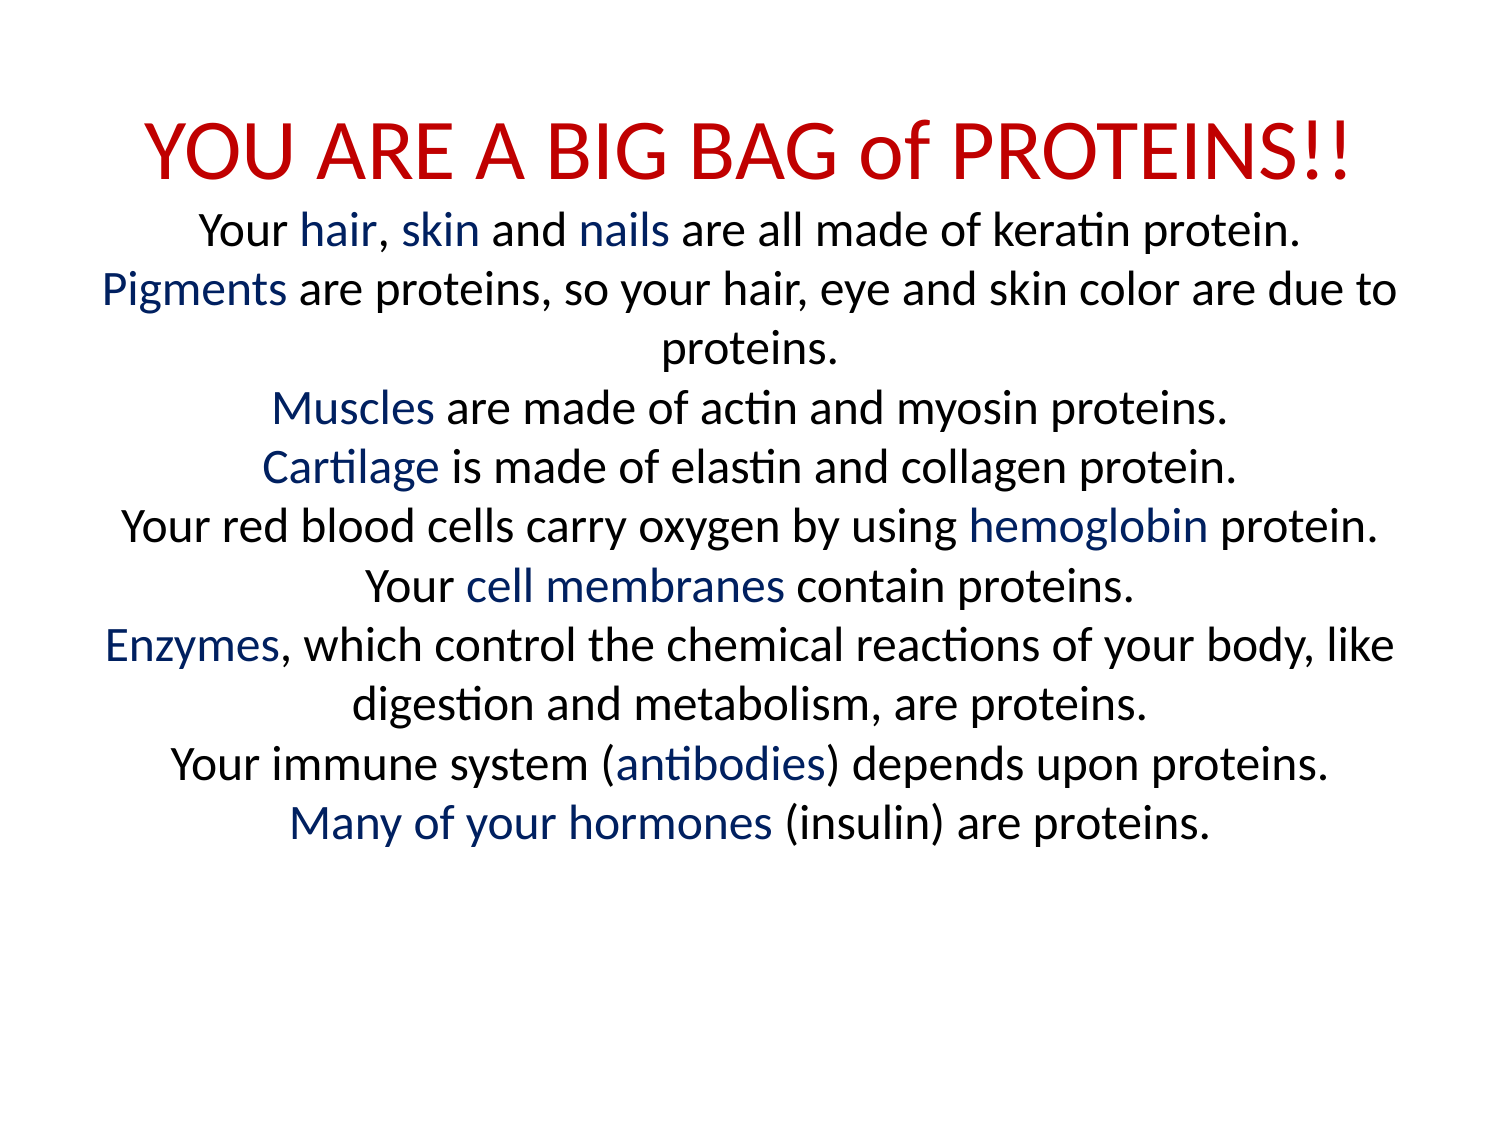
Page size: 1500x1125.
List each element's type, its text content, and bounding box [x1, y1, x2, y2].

title YOU ARE A BIG BAG of PROTEINS!! Your hair, skin and nails are all made of keratin protein. Pigments are proteins, so your hair, eye and skin color are due to proteins. Muscles are made of actin and myosin proteins. Cartilage is made of elastin and collagen protein. Your red blood cells carry oxygen by using hemoglobin protein. Your cell membranes contain proteins. Enzymes, which control the chemical reactions of your body, like digestion and metabolism, are proteins. Your immune system (antibodies) depends upon proteins. Many of your hormones (insulin) are proteins. [75, 75, 1425, 1075]
